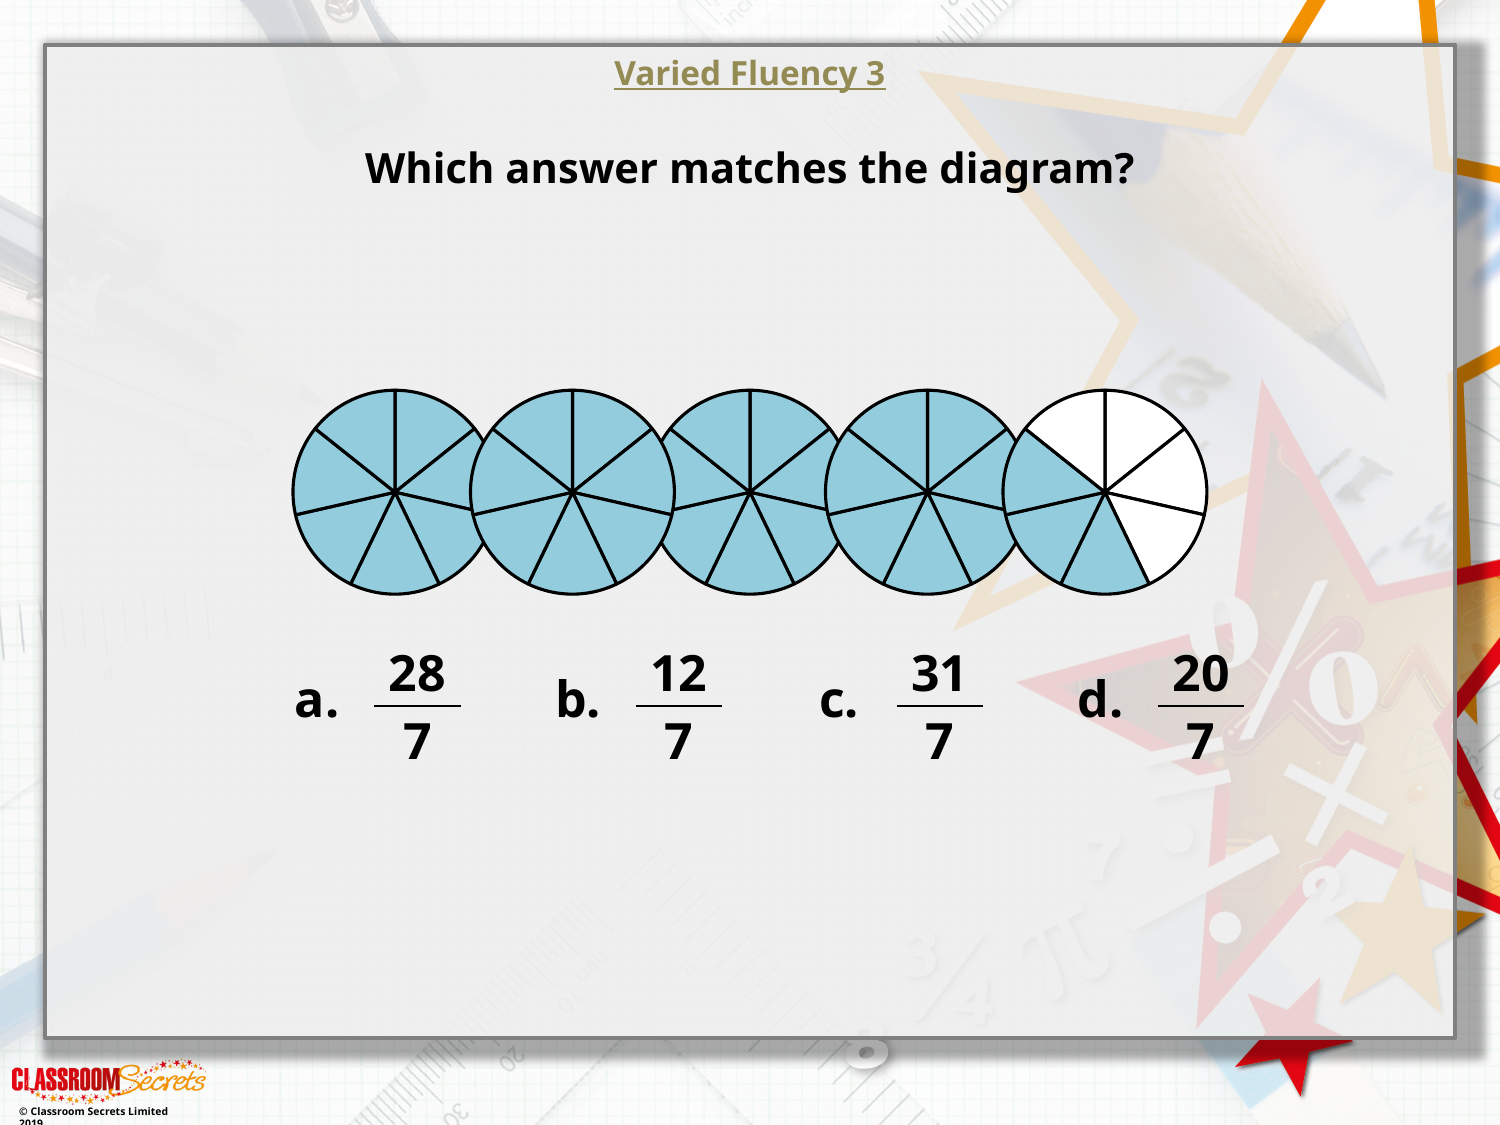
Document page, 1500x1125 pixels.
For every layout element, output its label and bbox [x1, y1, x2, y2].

picture [0, 0, 1500, 1125]
text_box [219, 385, 1281, 599]
